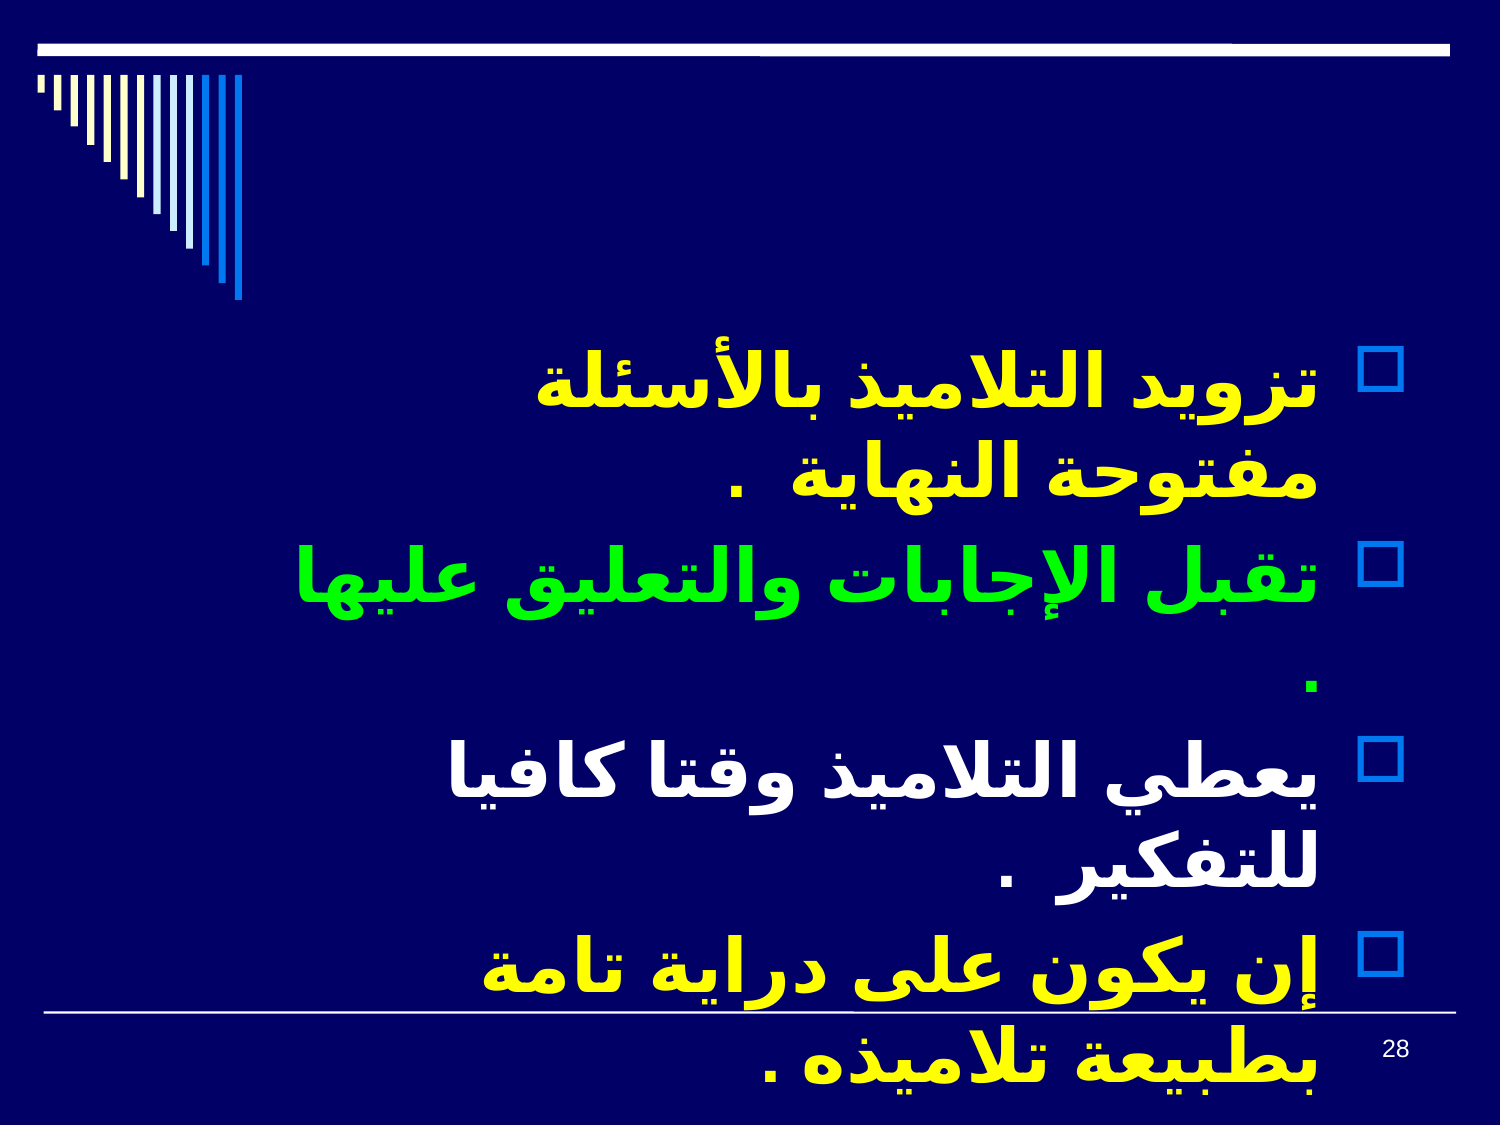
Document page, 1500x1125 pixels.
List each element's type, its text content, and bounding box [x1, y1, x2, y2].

list تزويد التلاميذ بالأسئلة مفتوحة النهاية . تقبل الإجابات والتعليق عليها . يعطي التلاميذ وقتا كافيا للتفكير . إن يكون على دراية تامة بطبيعة تلاميذه . إعطاء التلاميذ فرصة للتخيل والتخمين . [274, 324, 1426, 941]
slide_number 28 [1074, 1024, 1426, 1101]
